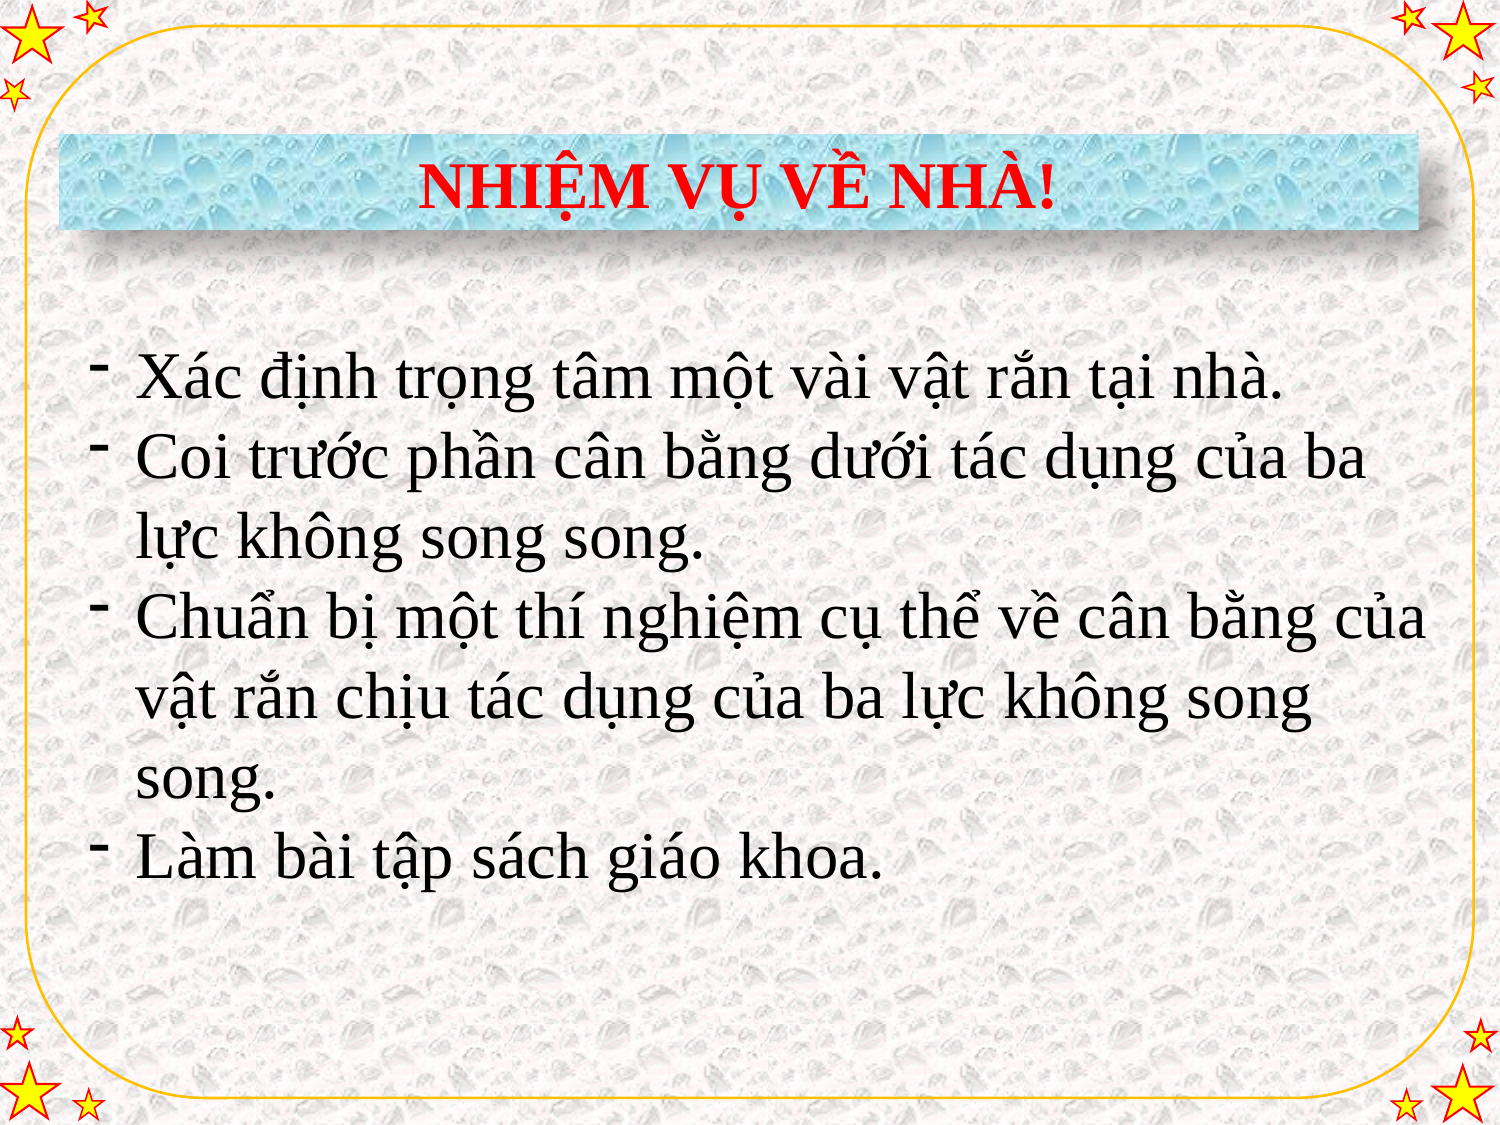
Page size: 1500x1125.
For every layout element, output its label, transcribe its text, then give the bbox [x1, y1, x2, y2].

text_box [72, 0, 109, 36]
text_box Xác định trọng tâm một vài vật rắn tại nhà. Coi trước phần cân bằng dưới tác dụng của ba lực không song song. Chuẩn bị một thí nghiệm cụ thể về cân bằng của vật rắn chịu tác dụng của ba lực không song song. Làm bài tập sách giáo khoa. [73, 324, 1463, 899]
text_box [1429, 1062, 1496, 1124]
text_box [1388, 1086, 1425, 1123]
picture [0, 0, 1500, 1125]
text_box [1462, 1016, 1499, 1054]
text_box [0, 77, 33, 114]
text_box [70, 1085, 107, 1123]
text_box [1430, 0, 1497, 61]
text_box NHIỆM VỤ VỀ NHÀ! [59, 134, 1419, 230]
text_box [0, 3, 66, 65]
text_box [0, 1014, 36, 1051]
text_box [1459, 69, 1496, 106]
text_box [0, 1059, 63, 1121]
text_box [1389, 0, 1427, 37]
text_box [24, 24, 1475, 1099]
